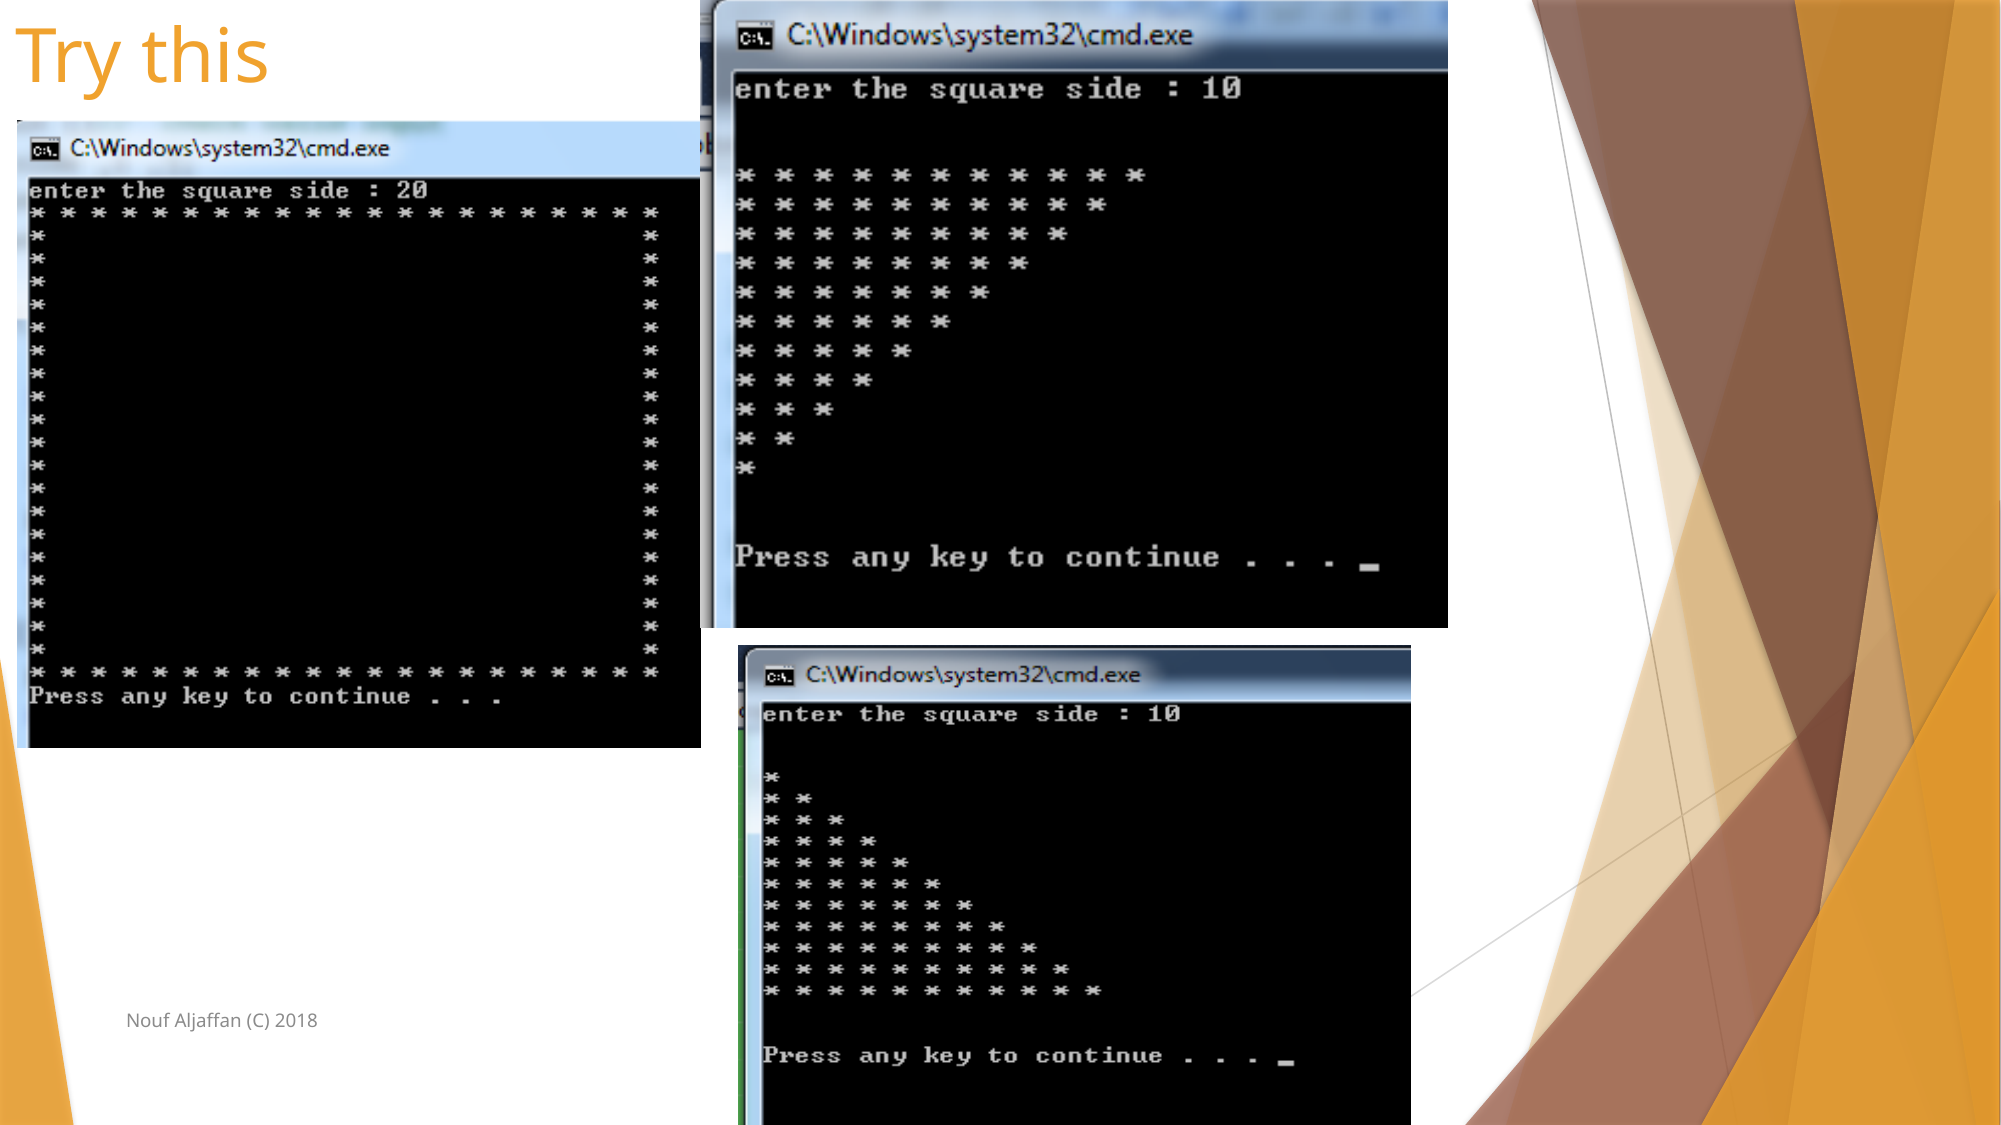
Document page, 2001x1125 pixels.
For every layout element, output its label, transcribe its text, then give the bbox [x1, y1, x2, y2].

picture [16, 0, 1449, 749]
title Try this [0, 0, 698, 217]
footer Nouf Aljaffan (C) 2018 [111, 991, 732, 1051]
picture [737, 645, 1411, 1125]
